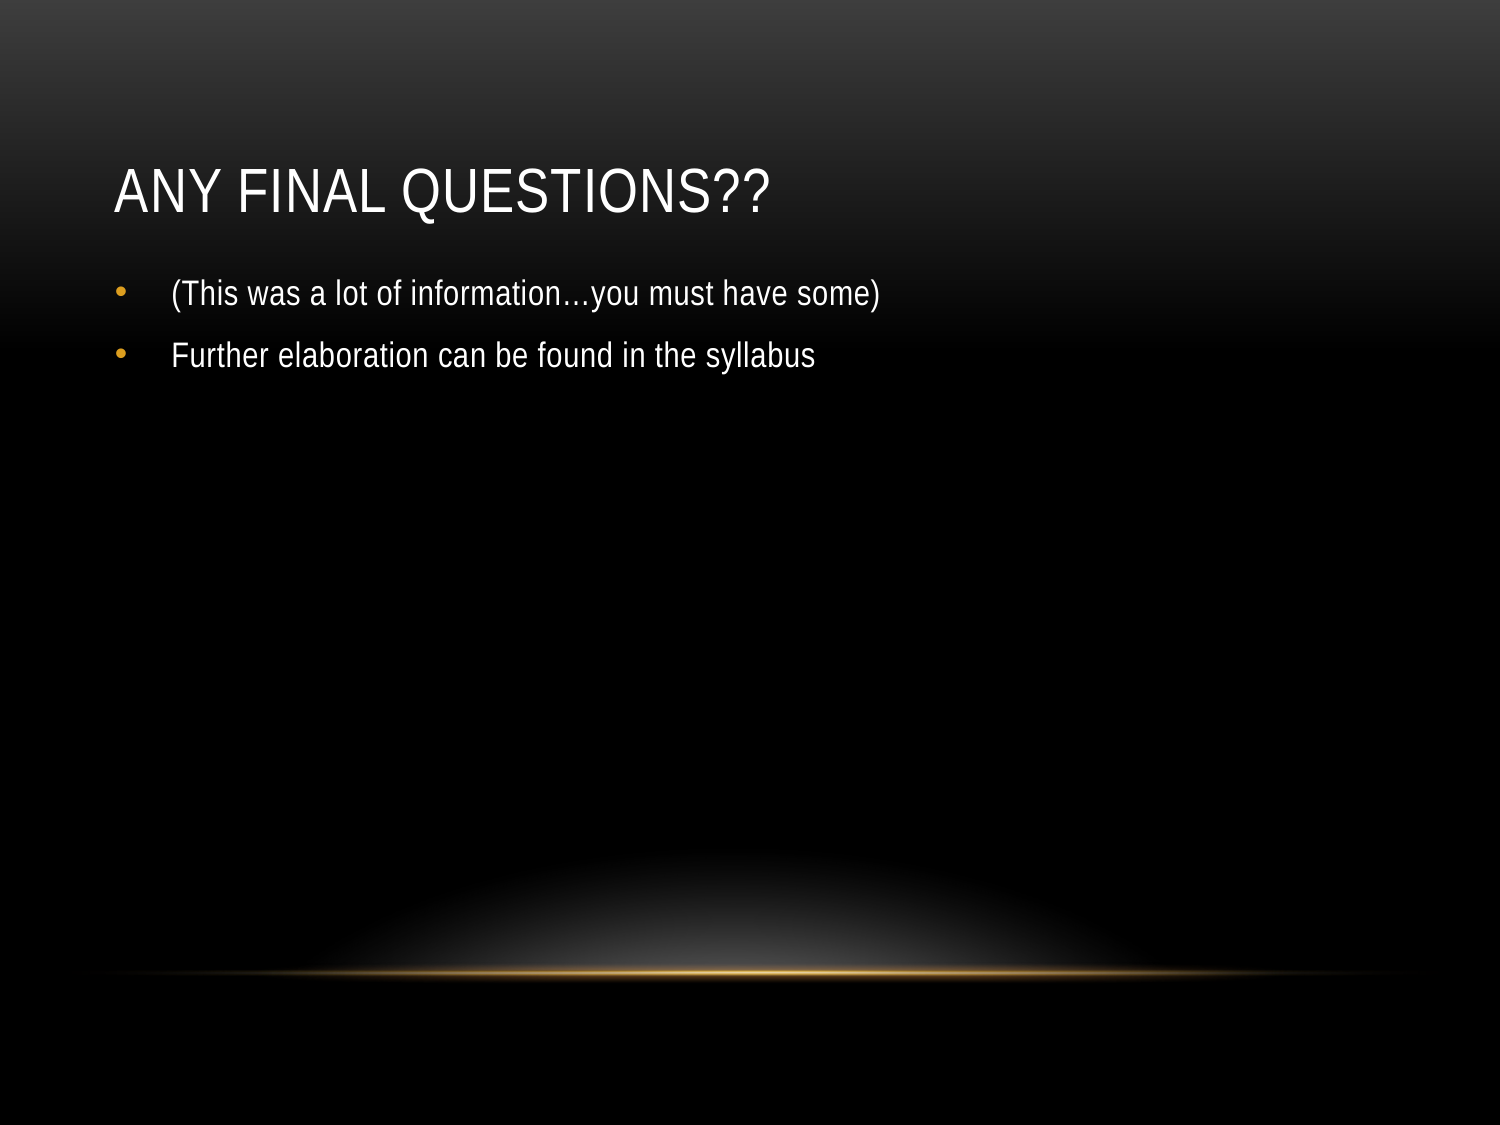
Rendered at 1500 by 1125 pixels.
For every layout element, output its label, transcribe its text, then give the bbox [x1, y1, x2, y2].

title Any final questions?? [99, 45, 1400, 233]
picture [0, 0, 1500, 1125]
list (This was a lot of information…you must have some) Further elaboration can be found in the syllabus [99, 262, 1400, 938]
